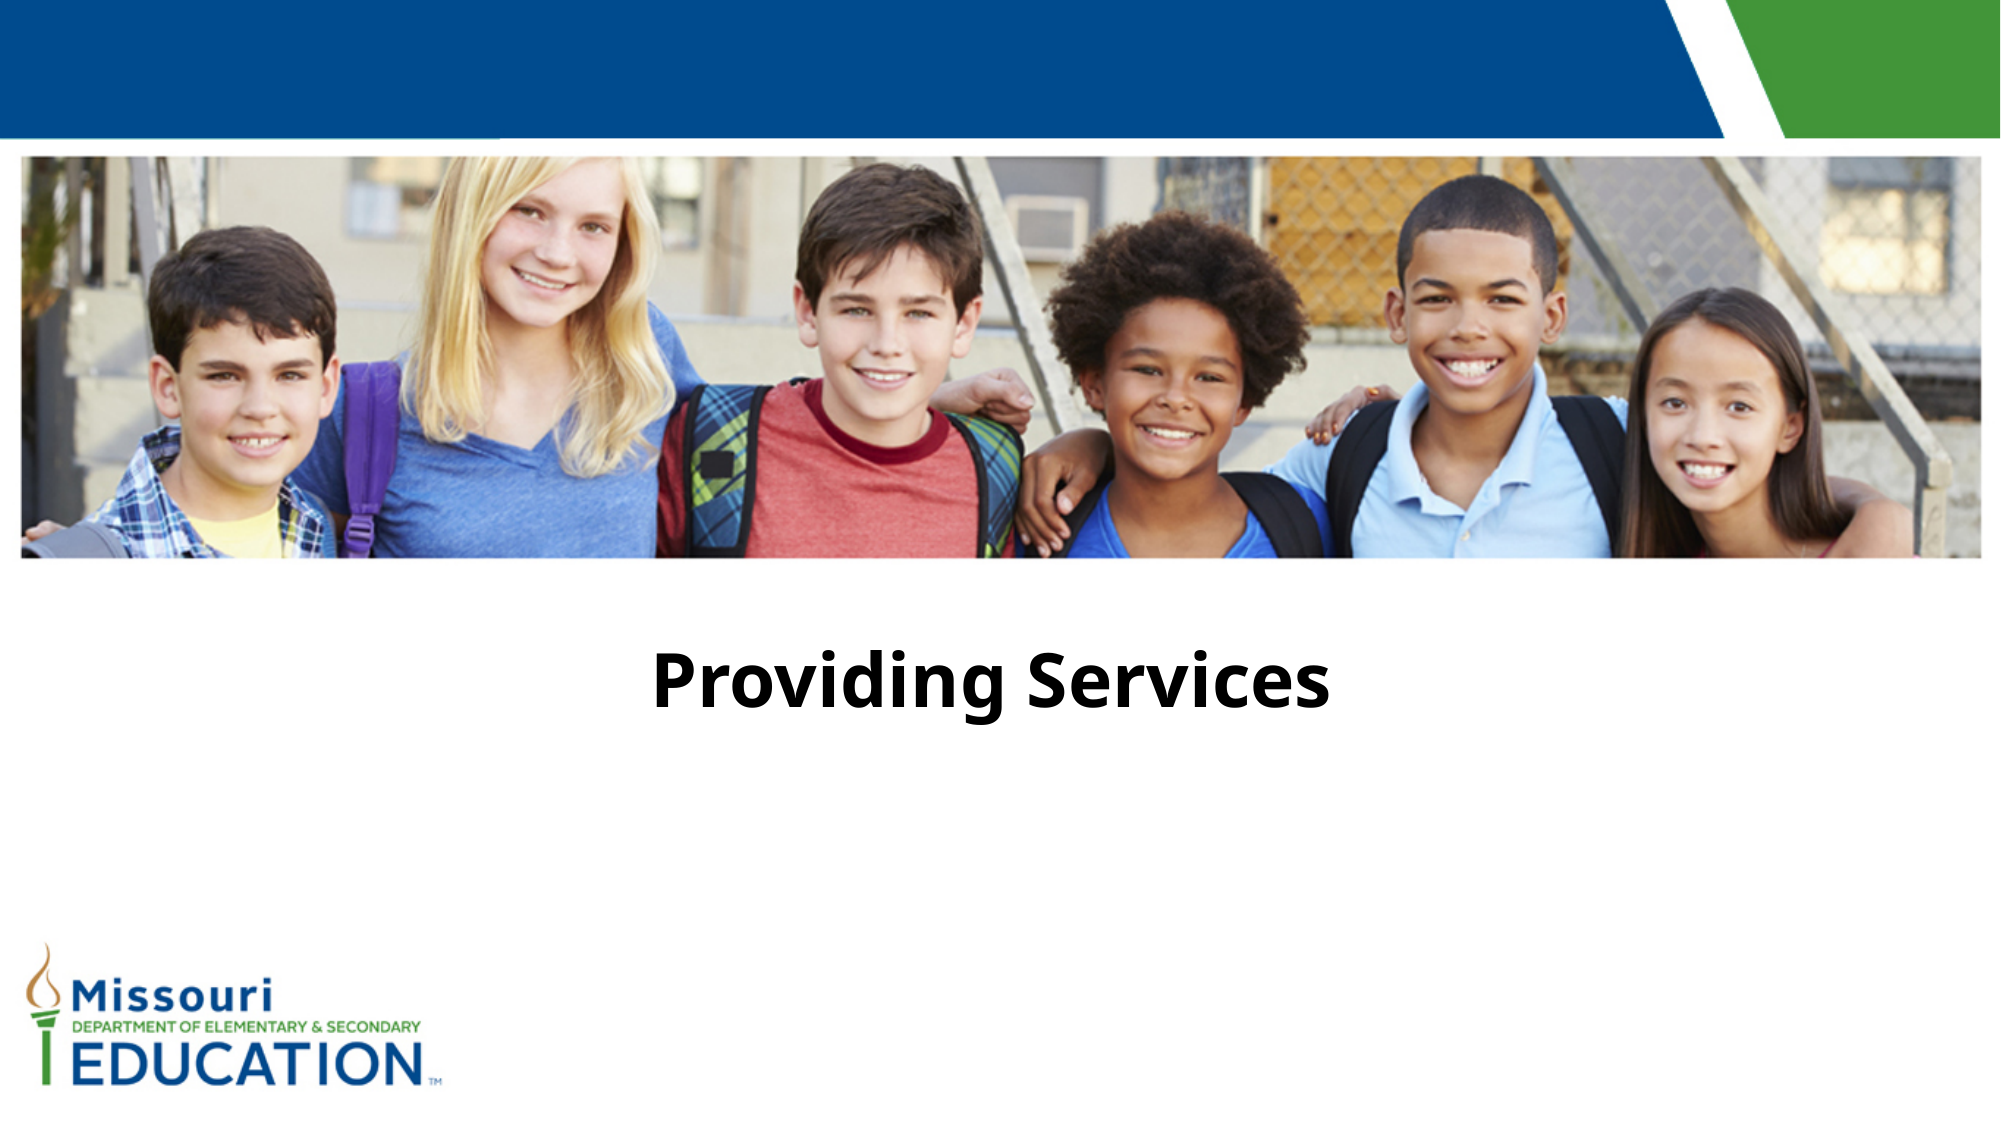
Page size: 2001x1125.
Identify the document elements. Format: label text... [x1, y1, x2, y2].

picture [0, 0, 2001, 1125]
list Providing Services [33, 634, 1950, 732]
